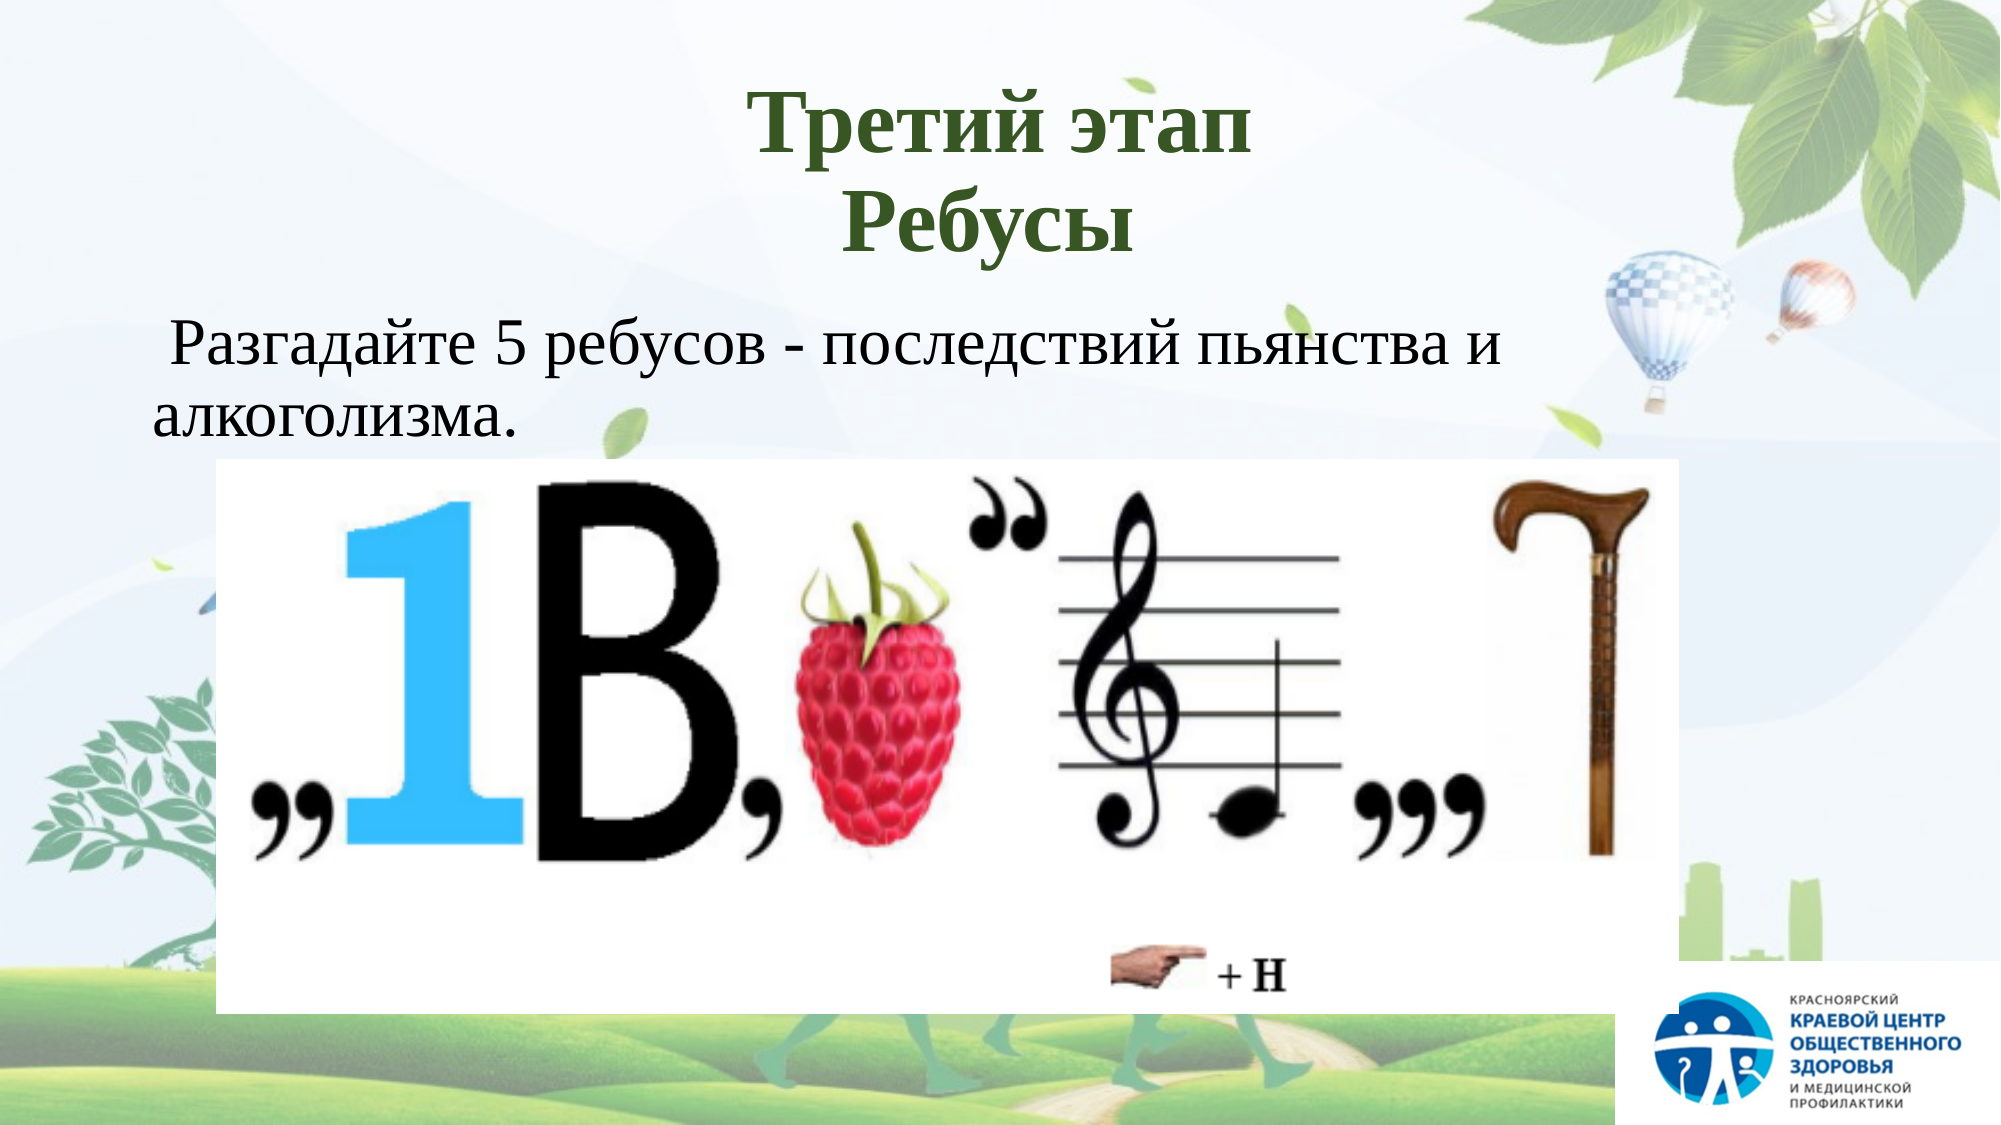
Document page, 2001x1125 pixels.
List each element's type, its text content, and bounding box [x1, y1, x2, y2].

picture [216, 459, 2000, 1125]
list Разгадайте 5 ребусов - последствий пьянства и алкоголизма. [137, 299, 1863, 1014]
title Третий этап Ребусы [137, 59, 1863, 285]
